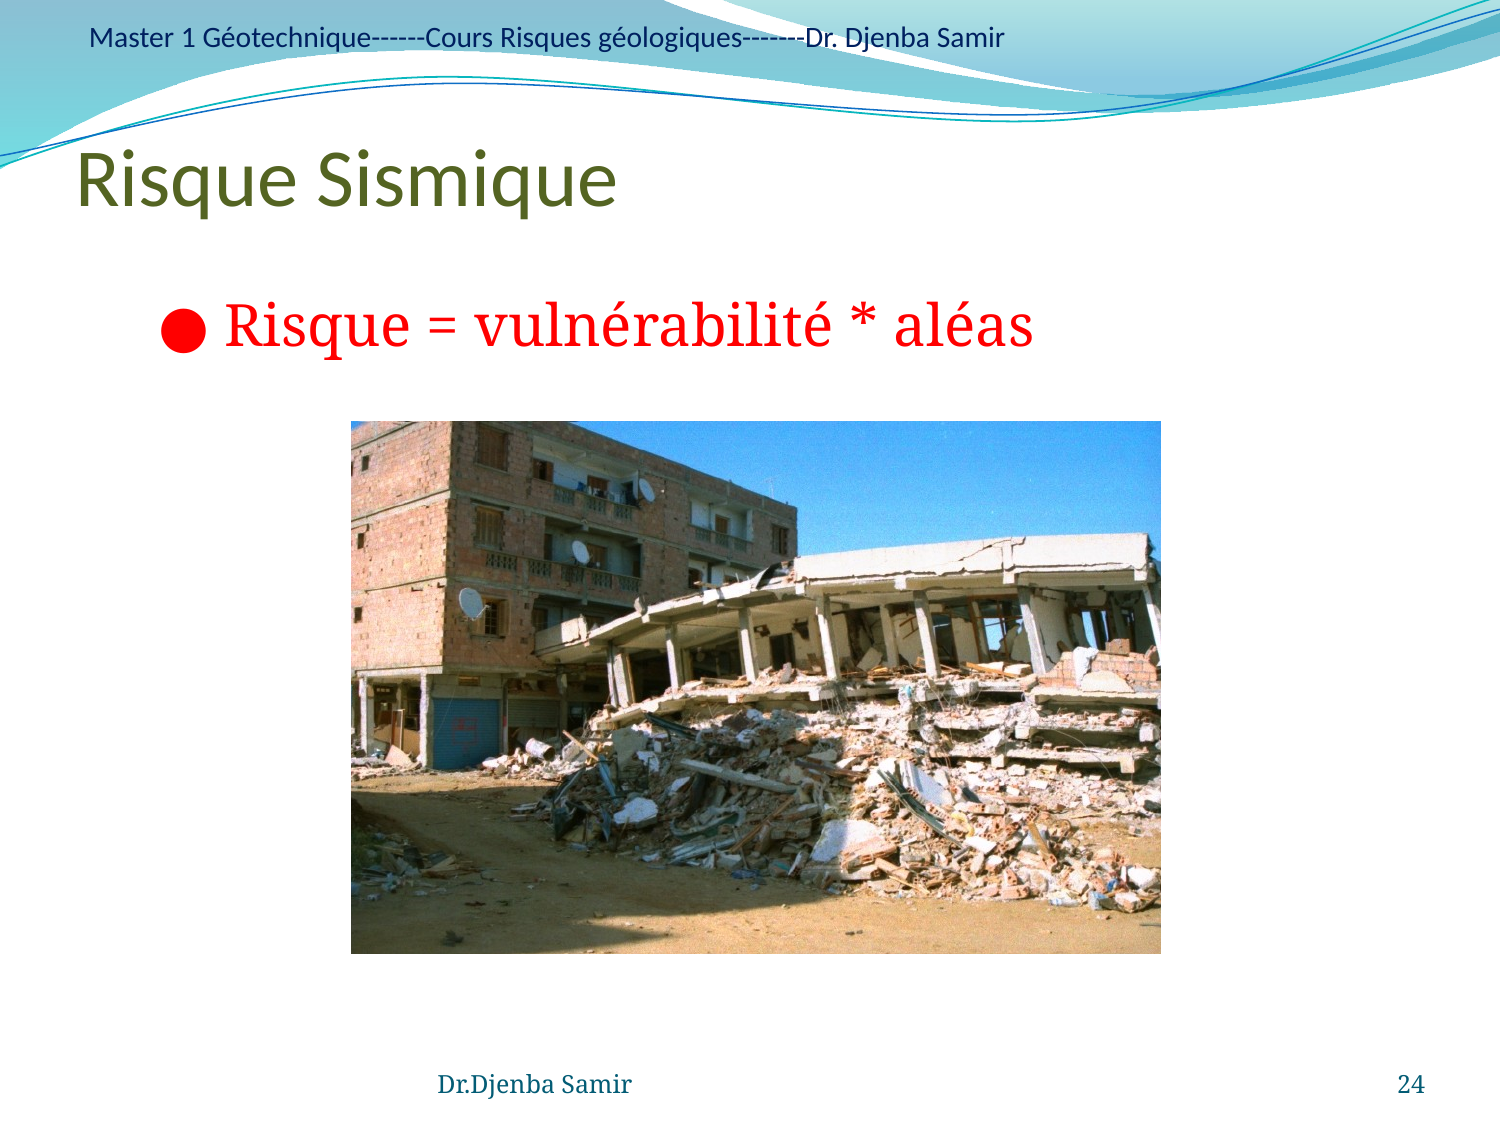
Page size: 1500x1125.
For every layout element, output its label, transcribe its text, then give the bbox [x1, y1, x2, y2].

footer Dr.Djenba Samir [437, 1042, 988, 1103]
text_box ● Risque = vulnérabilité * aléas [143, 281, 1050, 366]
text_box Master 1 Géotechnique------Cours Risques géologiques-------Dr. Djenba Samir [0, 0, 1102, 73]
slide_number 24 [1299, 1042, 1425, 1103]
title Risque Sismique [75, 115, 1425, 223]
picture [351, 421, 1162, 954]
